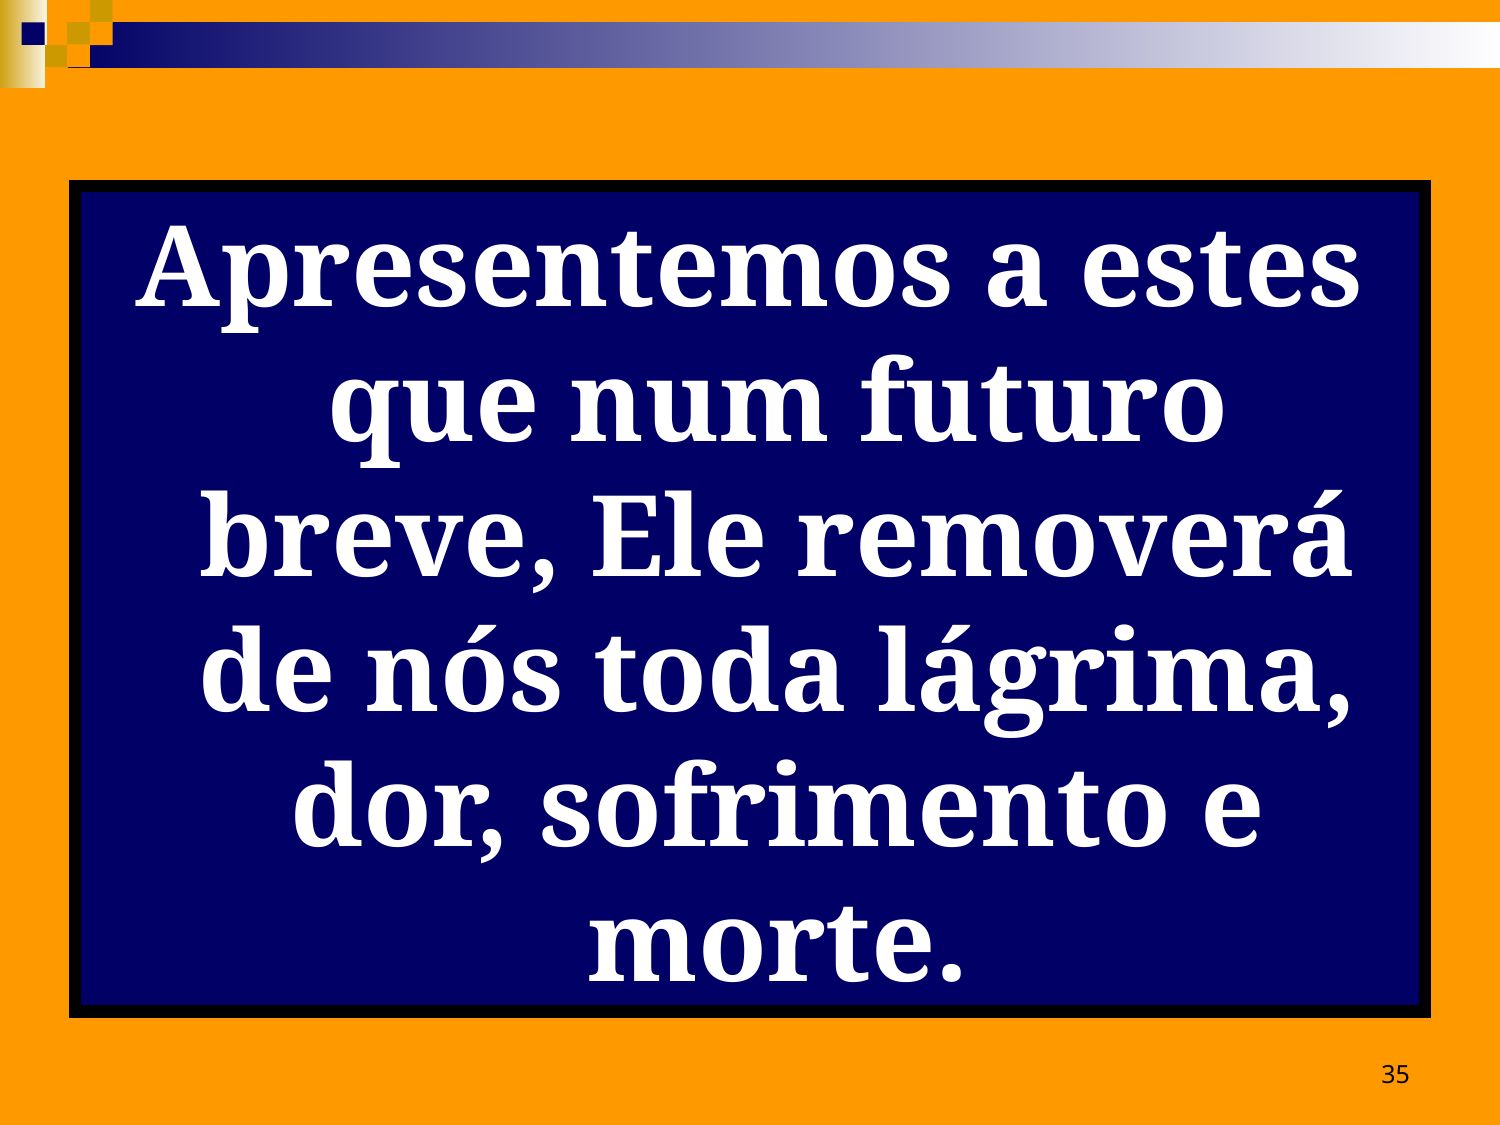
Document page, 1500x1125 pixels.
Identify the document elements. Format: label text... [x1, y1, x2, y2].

list Apresentemos a estes que num futuro breve, Ele removerá de nós toda lágrima, dor, sofrimento e morte. [75, 186, 1425, 1012]
slide_number 35 [1074, 1025, 1425, 1100]
